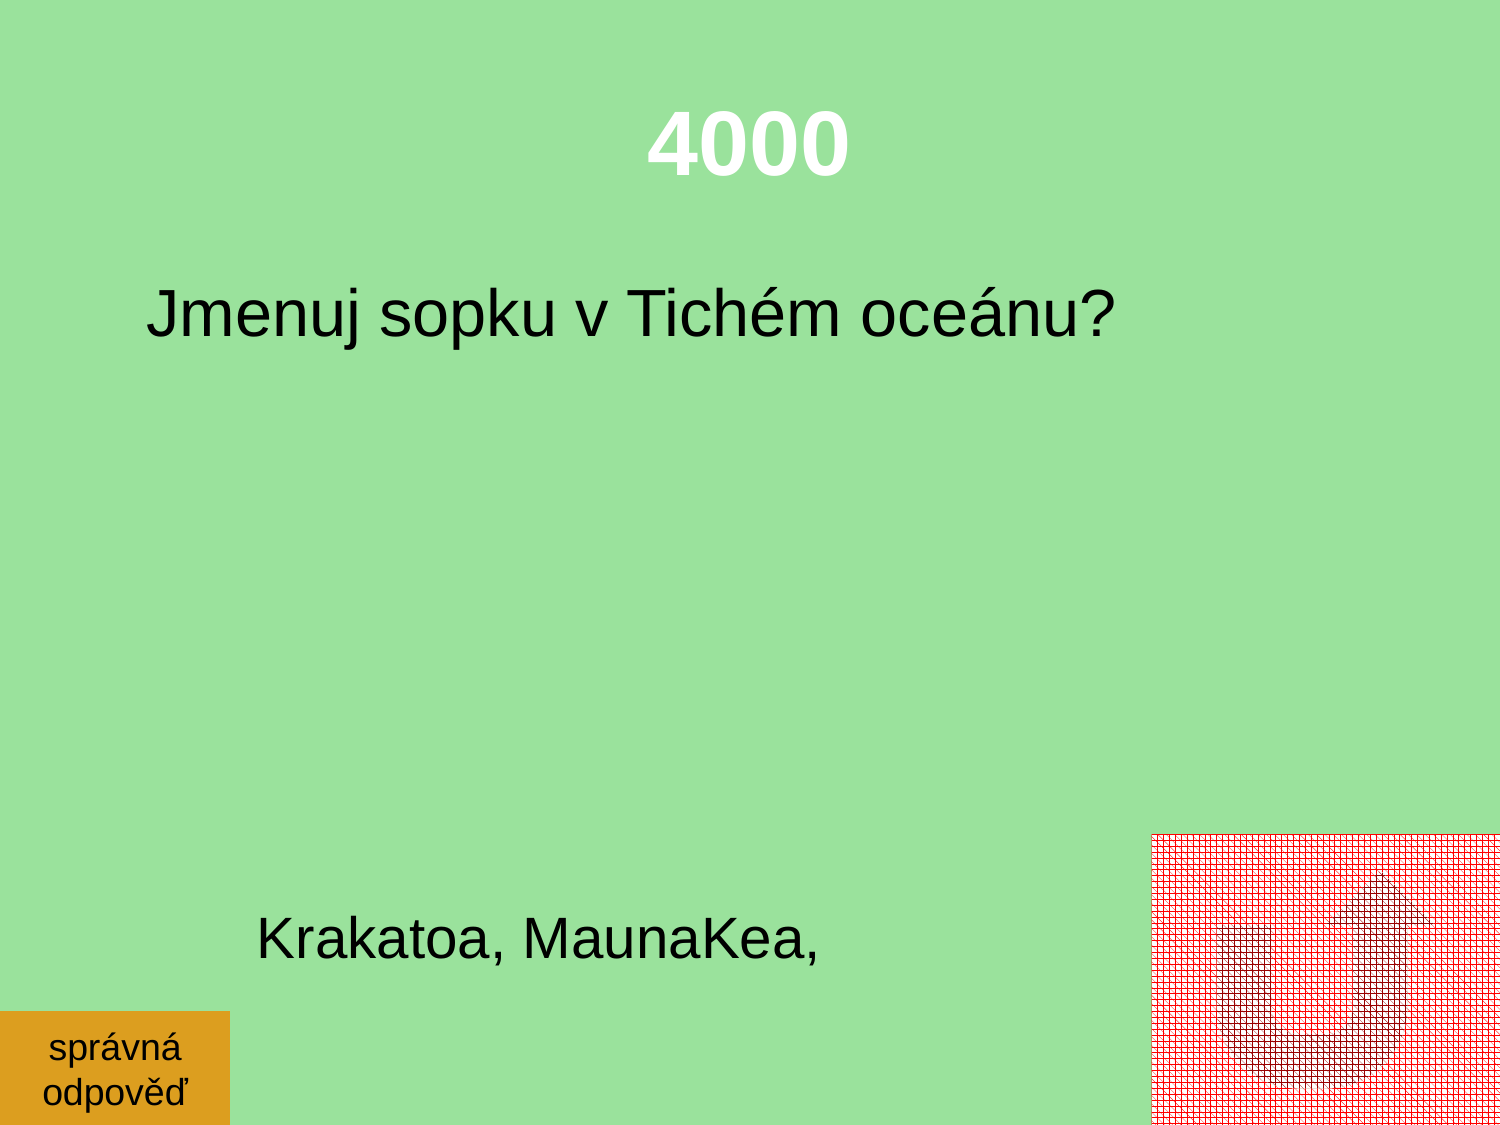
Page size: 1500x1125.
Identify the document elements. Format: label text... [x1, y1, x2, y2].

text_box [1151, 834, 1500, 1125]
title 4000 [75, 45, 1425, 233]
list Jmenuj sopku v Tichém oceánu? [75, 262, 1425, 1005]
text_box Krakatoa, MaunaKea, [242, 893, 1140, 978]
text_box správná odpověď [0, 1011, 231, 1125]
